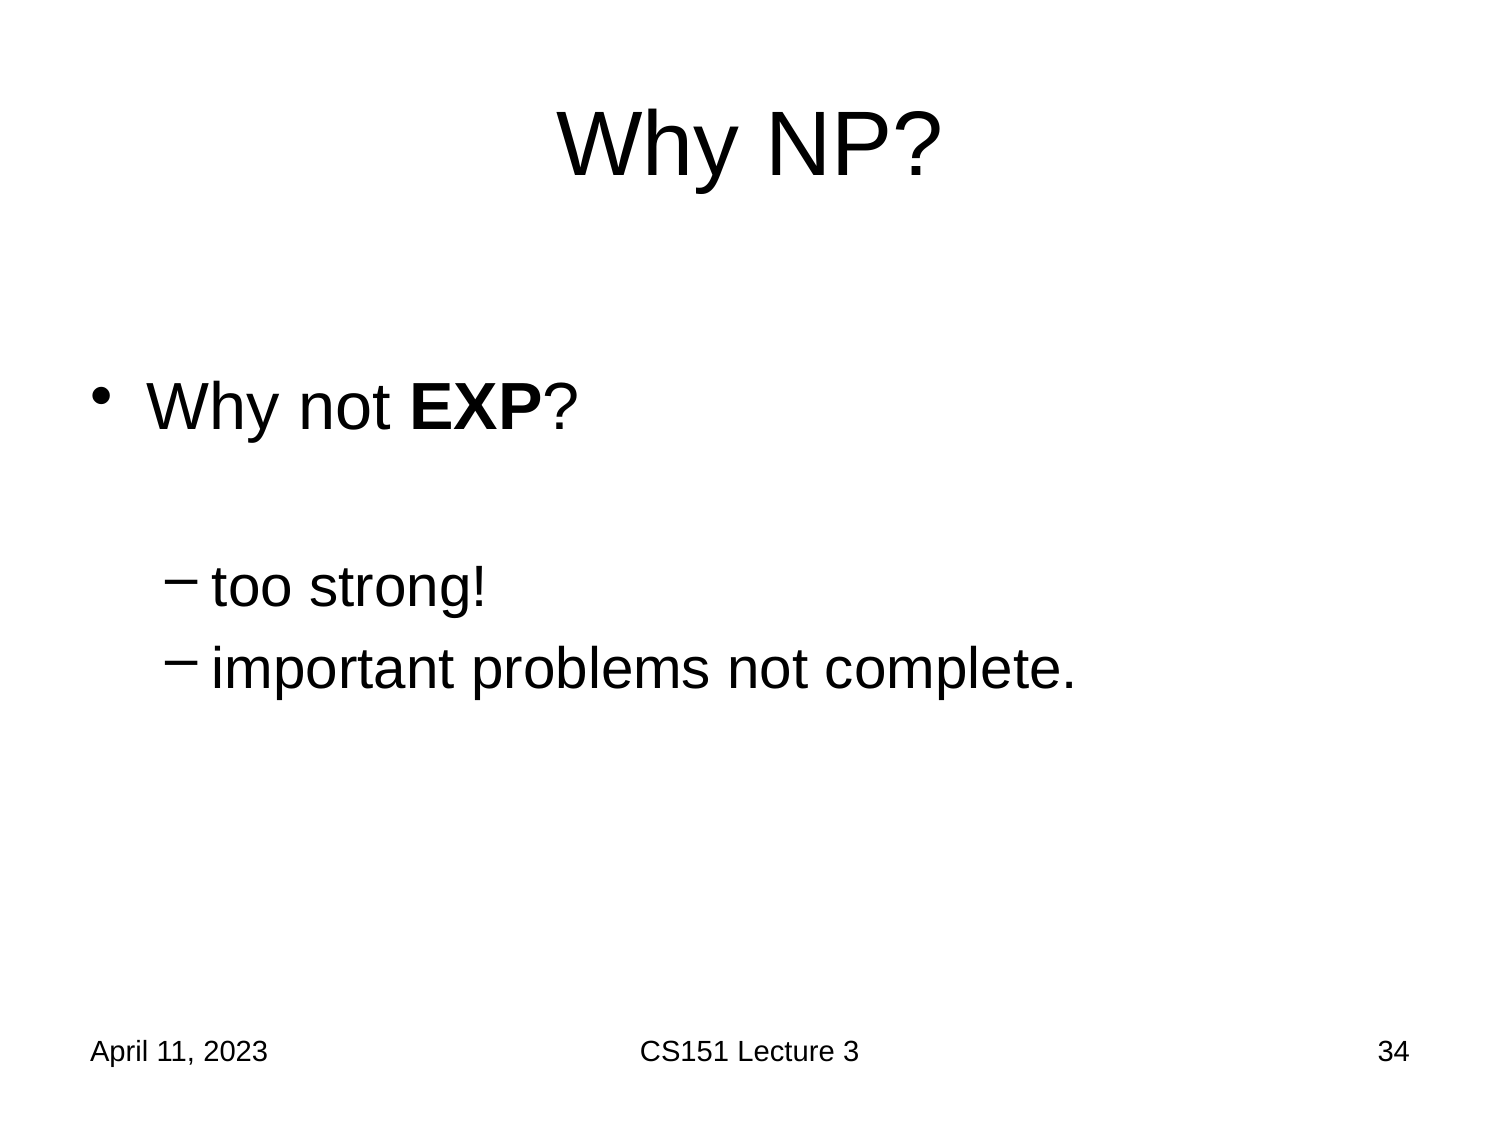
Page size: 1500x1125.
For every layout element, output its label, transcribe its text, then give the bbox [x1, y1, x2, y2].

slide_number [74, 1024, 426, 1103]
slide_number 34 [1074, 1024, 1426, 1103]
footer CS151 Lecture 3 [512, 1024, 988, 1103]
list Why not EXP? too strong! important problems not complete. [75, 262, 1425, 1005]
title Why NP? [75, 45, 1425, 233]
